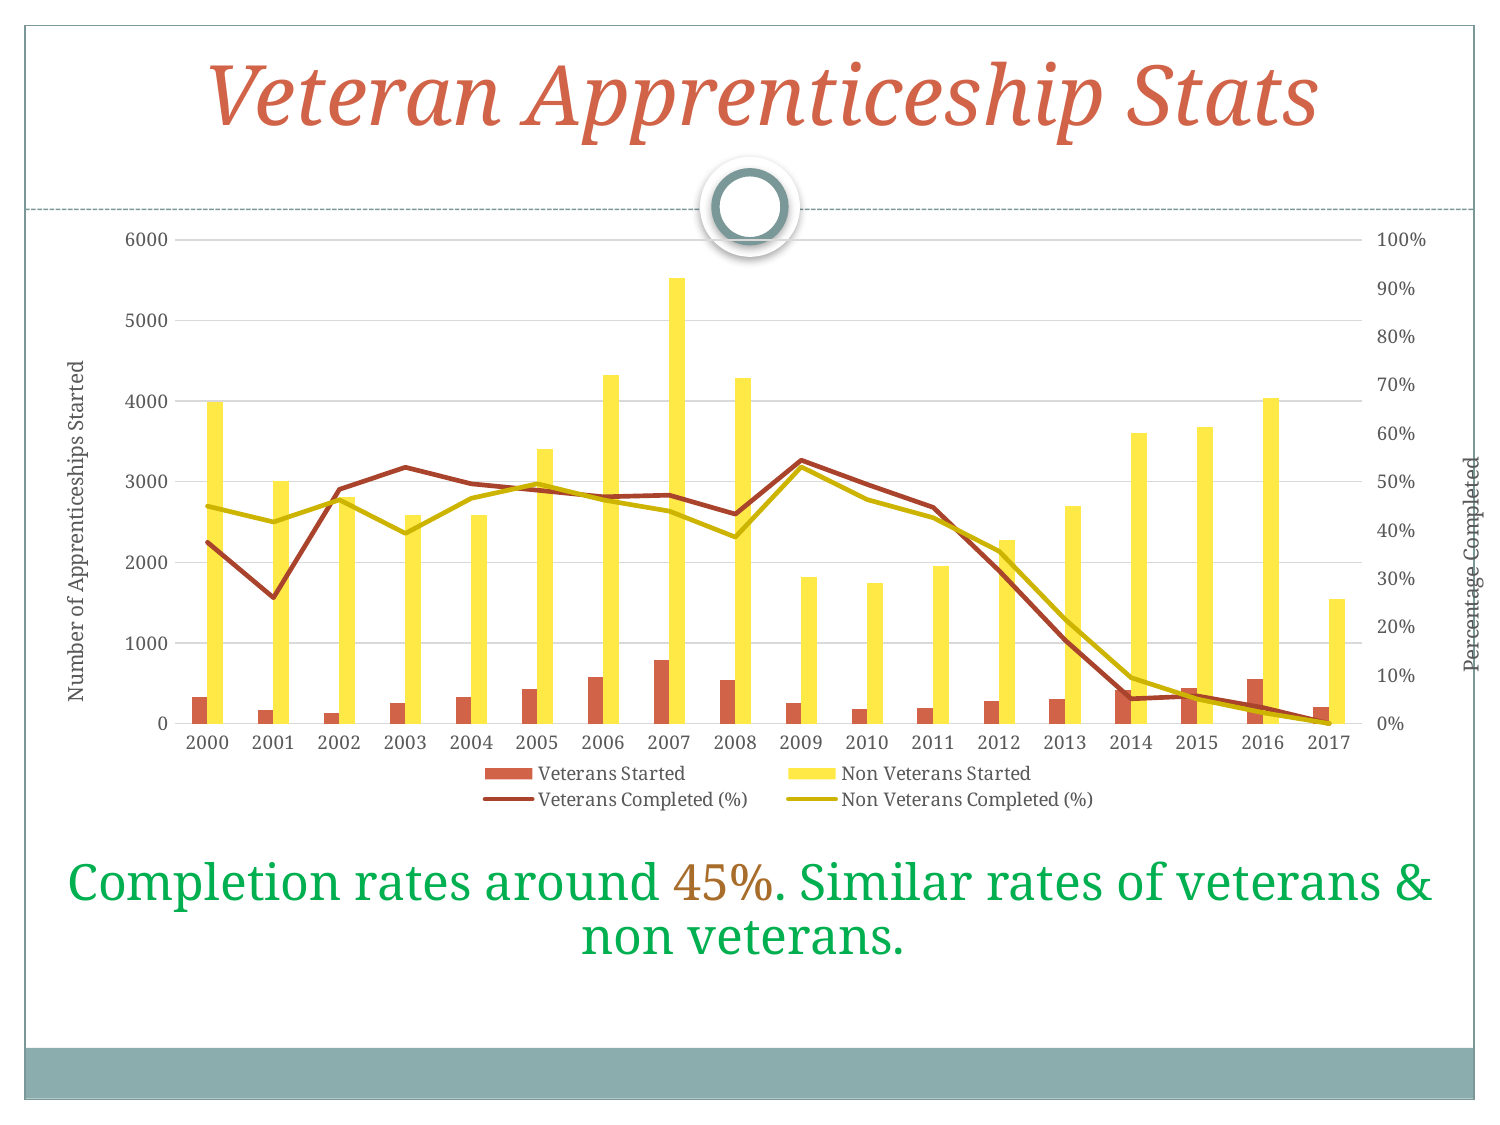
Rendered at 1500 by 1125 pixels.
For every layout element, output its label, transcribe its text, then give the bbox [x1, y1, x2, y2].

text_box Completion rates around 45%. Similar rates of veterans & non veterans. [24, 849, 1475, 1033]
chart [45, 224, 1500, 813]
text_box Veteran Apprenticeship Stats [62, 25, 1463, 150]
